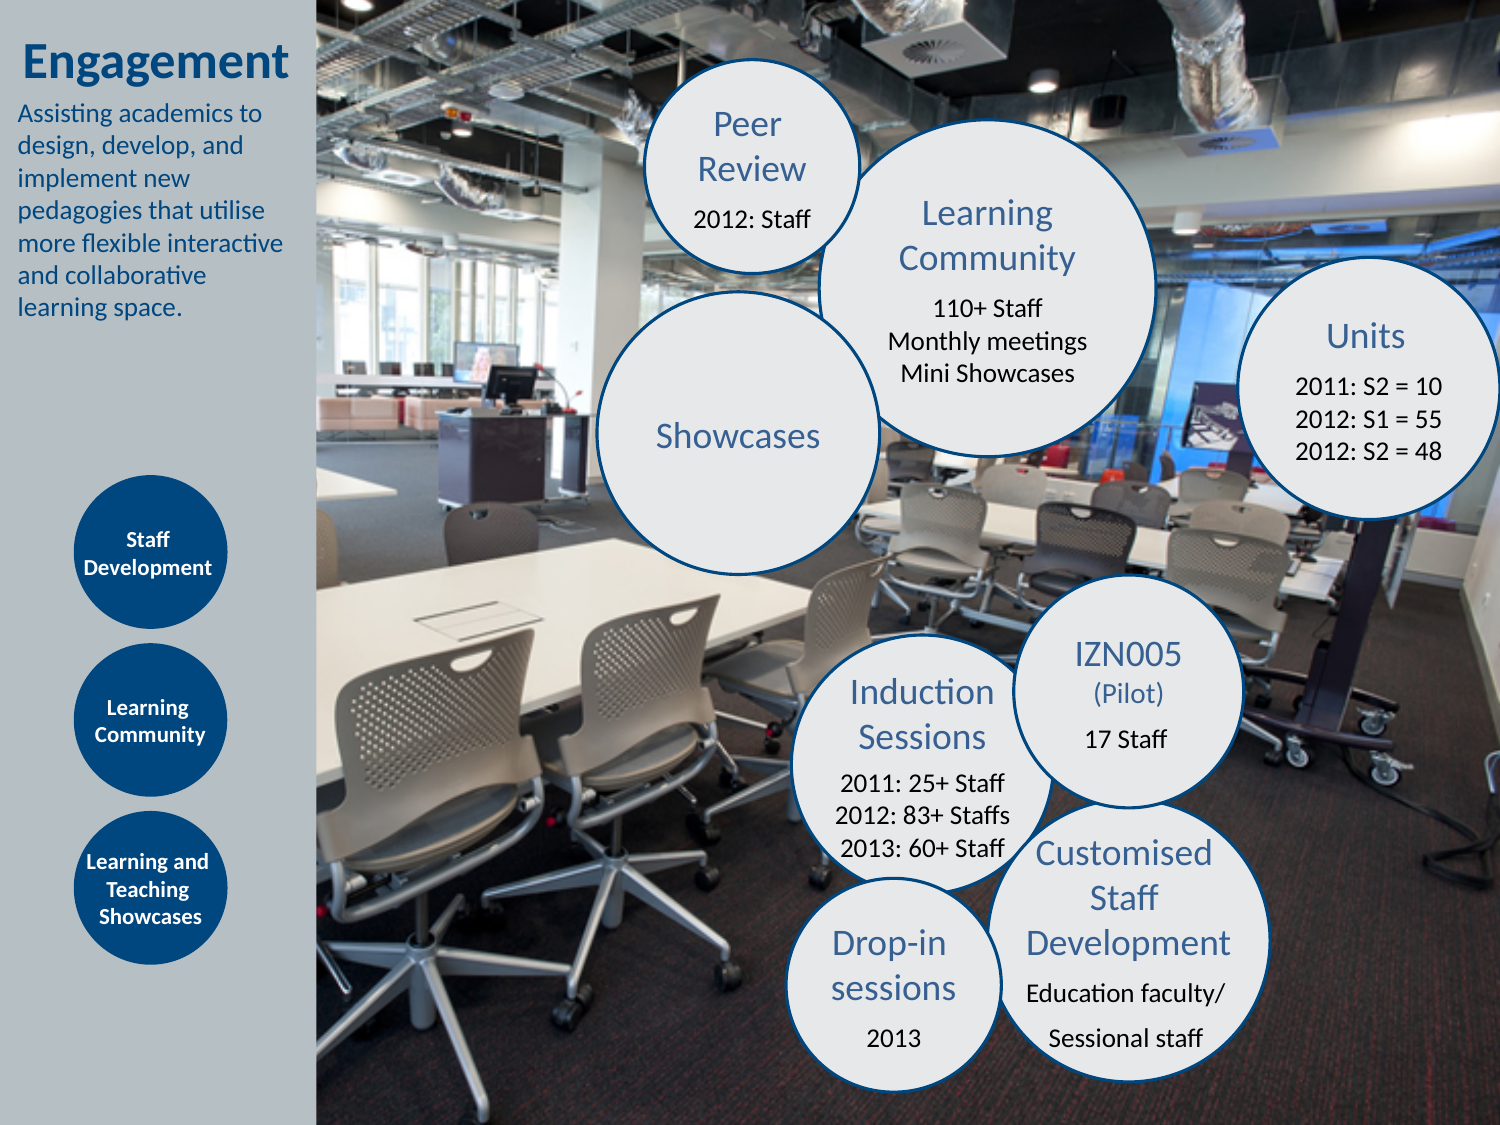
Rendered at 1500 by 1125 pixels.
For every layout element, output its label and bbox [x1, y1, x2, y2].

text_box [73, 474, 228, 965]
text_box [596, 59, 1500, 1093]
picture [0, 0, 1500, 1125]
